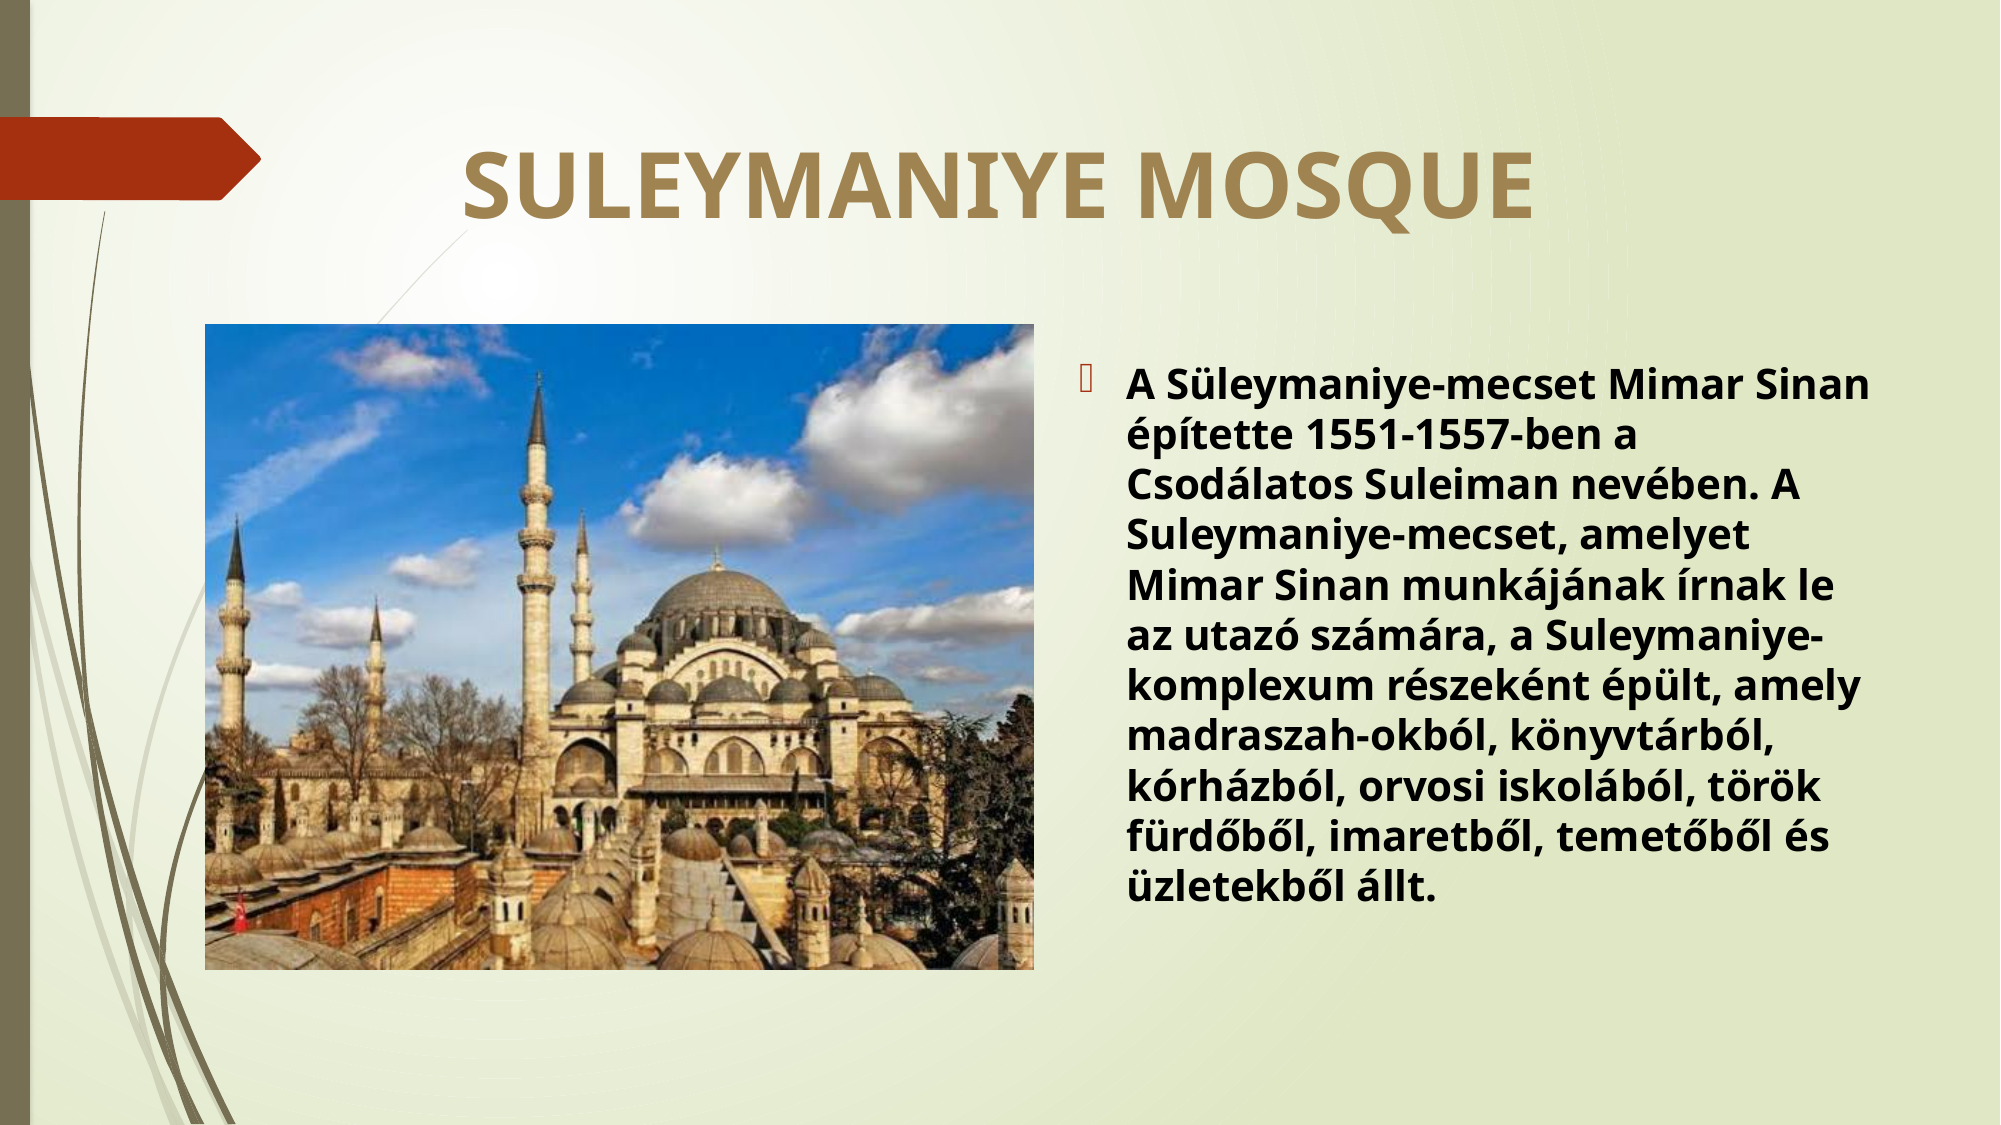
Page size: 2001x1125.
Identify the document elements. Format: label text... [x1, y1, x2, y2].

picture [204, 324, 1034, 970]
list A Süleymaniye-mecset Mimar Sinan építette 1551-1557-ben a Csodálatos Suleiman nevében. A Suleymaniye-mecset, amelyet Mimar Sinan munkájának írnak le az utazó számára, a Suleymaniye-komplexum részeként épült, amely madraszah-okból, könyvtárból, kórházból, orvosi iskolából, török ​​fürdőből, imaretből, temetőből és üzletekből állt. [1064, 350, 1888, 970]
title SULEYMANIYE MOSQUE [269, 76, 1731, 287]
